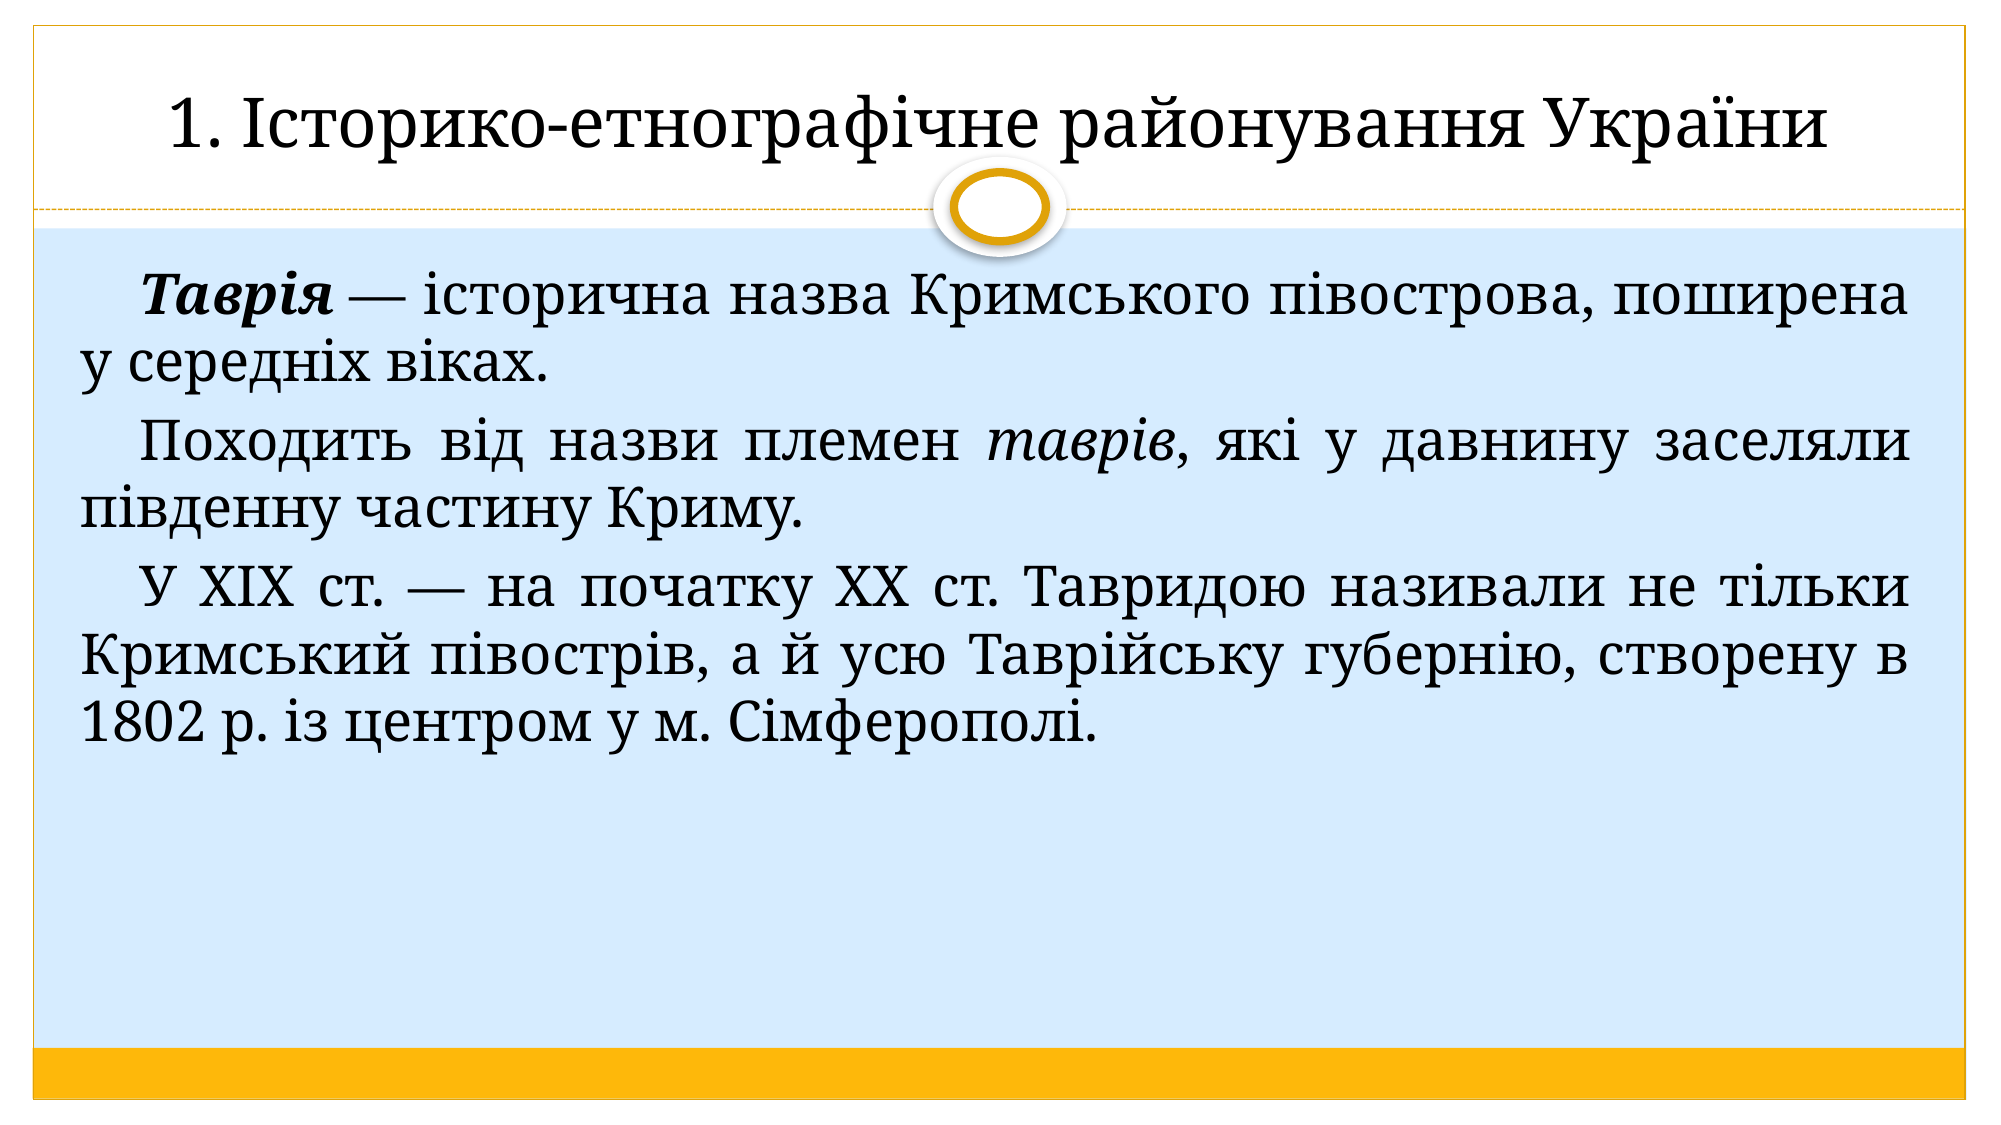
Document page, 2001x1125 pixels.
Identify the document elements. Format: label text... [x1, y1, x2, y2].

title 1. Історико-етнографічне районування України [66, 37, 1933, 252]
list Таврія — історична назва Кримського півострова, поширена у середніх віках. Походить від назви племен таврів, які у давнину заселяли південну частину Криму. У XIX ст. — на початку XX ст. Тавридою називали не тільки Кримський півострів, а й усю Таврійську губернію, створену в 1802 р. із центром у м. Сімферополі. [66, 250, 1926, 1001]
